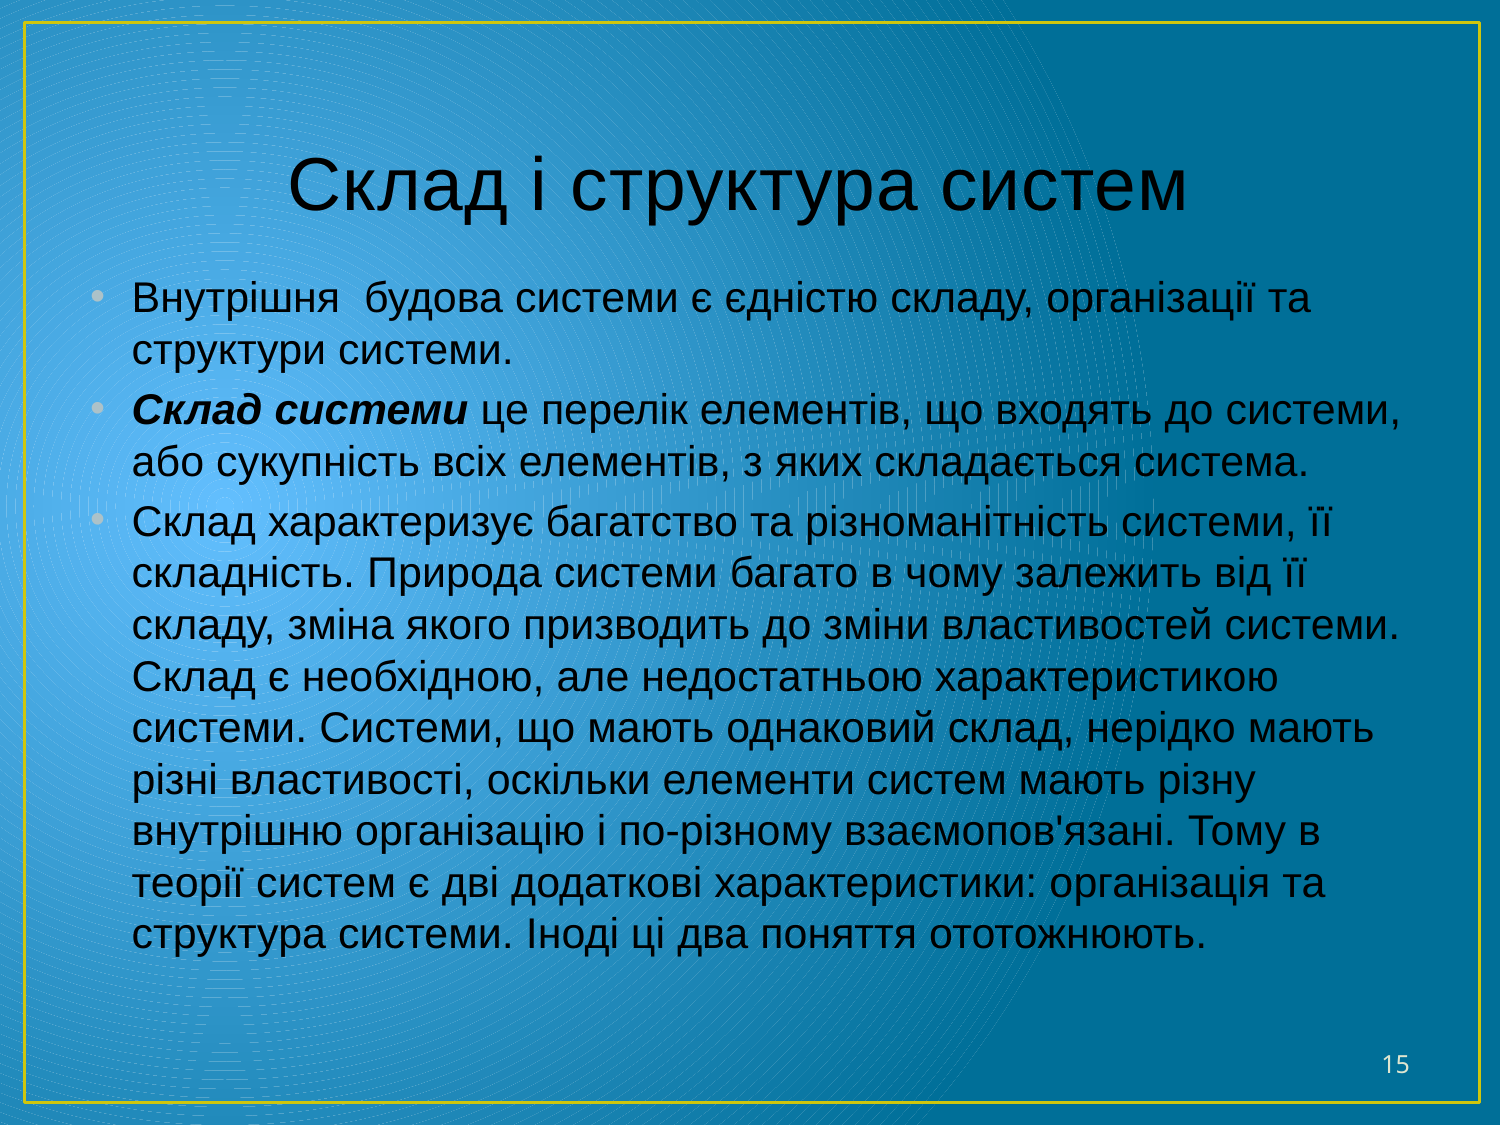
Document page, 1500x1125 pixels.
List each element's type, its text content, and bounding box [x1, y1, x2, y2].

list Внутрішня будова системи є єдністю складу, організації та структури системи. Склад системи це перелік елементів, що входять до системи, або сукупність всіх елементів, з яких складається система. Склад характеризує багатство та різноманітність системи, її складність. Природа системи багато в чому залежить від її складу, зміна якого призводить до зміни властивостей системи. Склад є необхідною, але недостатньою характеристикою системи. Системи, що мають однаковий склад, нерідко мають різні властивості, оскільки елементи систем мають різну внутрішню організацію і по-різному взаємопов'язані. Тому в теорії систем є дві додаткові характеристики: організація та структура системи. Іноді ці два поняття ототожнюють. [75, 262, 1425, 1005]
title Склад і структура систем [75, 45, 1425, 233]
slide_number 15 [1074, 1035, 1425, 1096]
